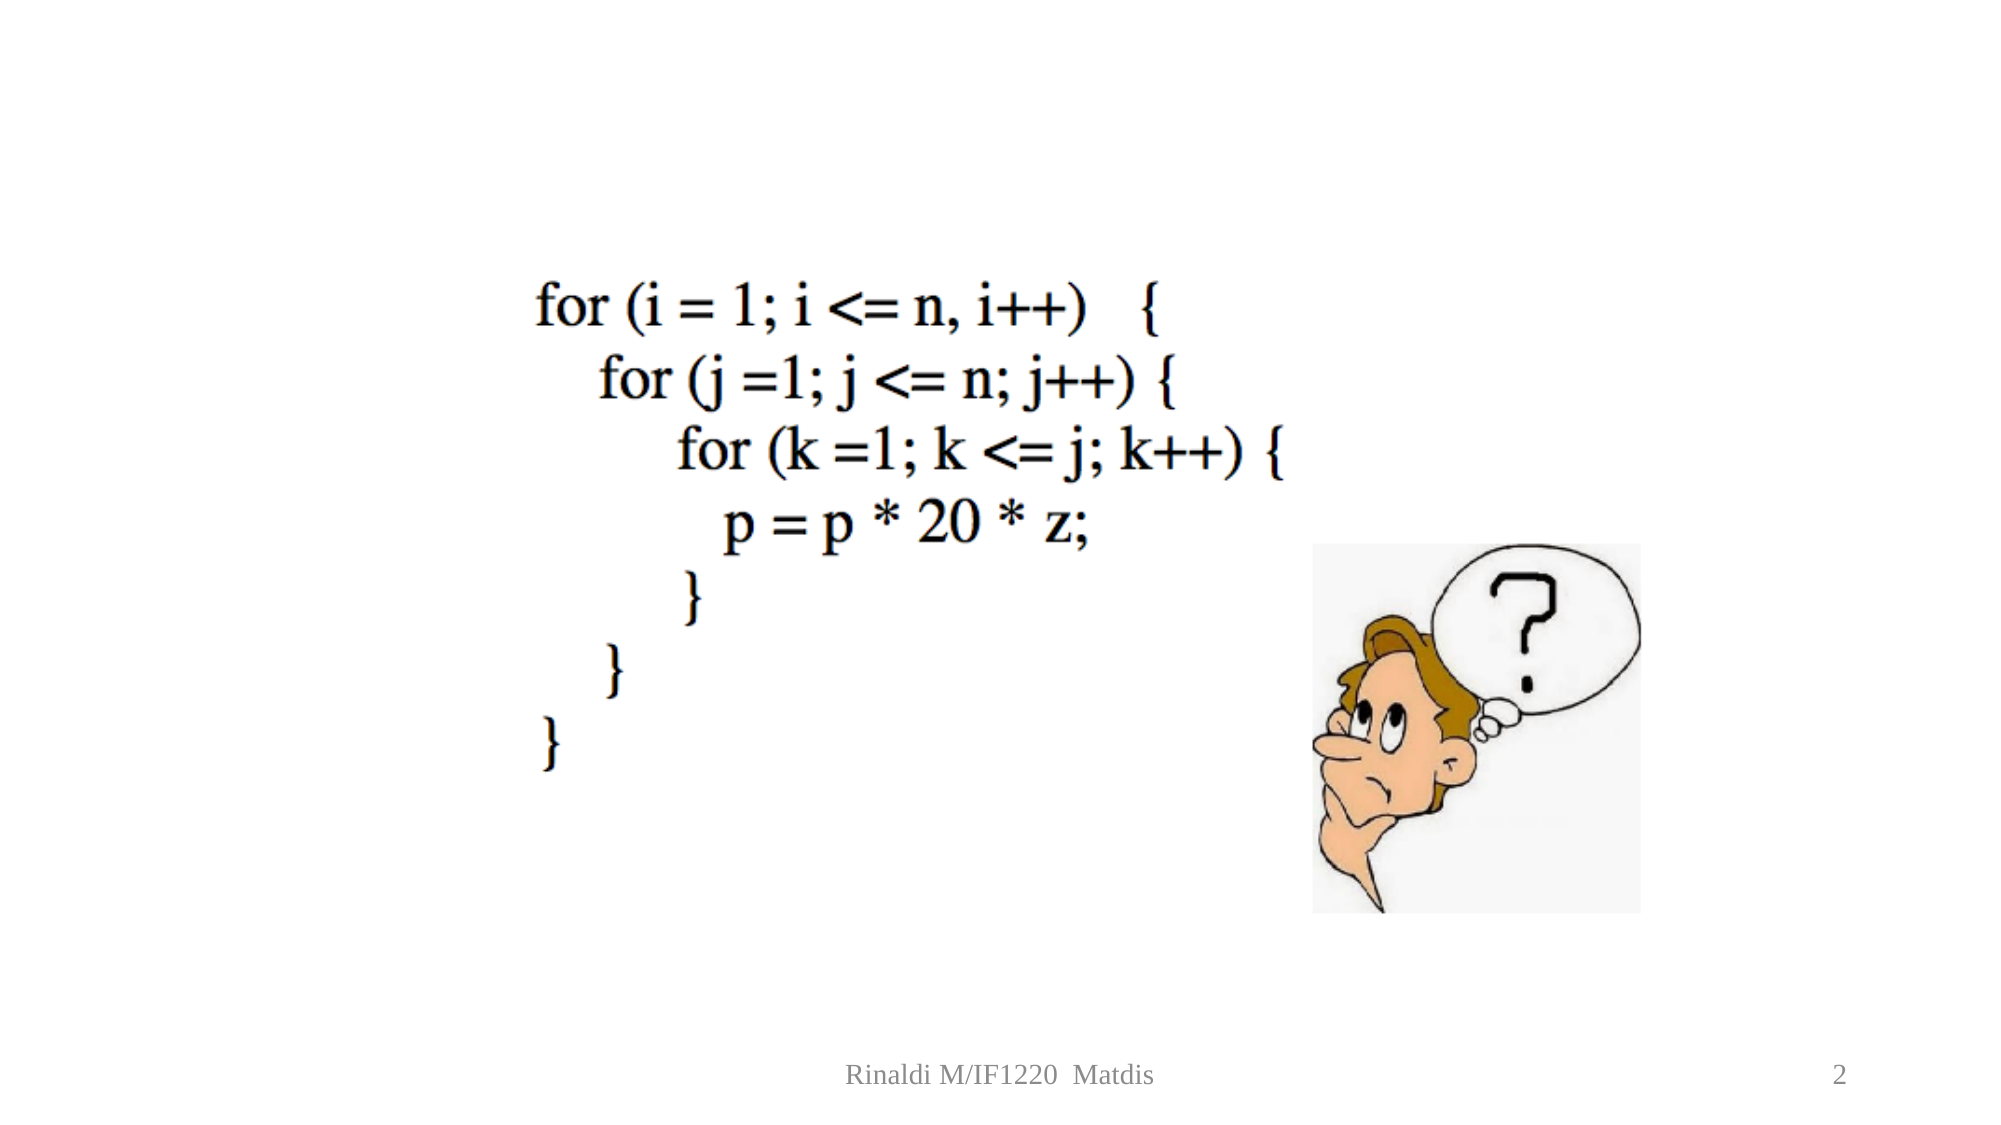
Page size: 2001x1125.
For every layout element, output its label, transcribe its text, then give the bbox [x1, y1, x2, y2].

slide_number 2 [1412, 1042, 1863, 1103]
footer Rinaldi M/IF1220 Matdis [662, 1042, 1338, 1103]
picture [396, 199, 1686, 938]
